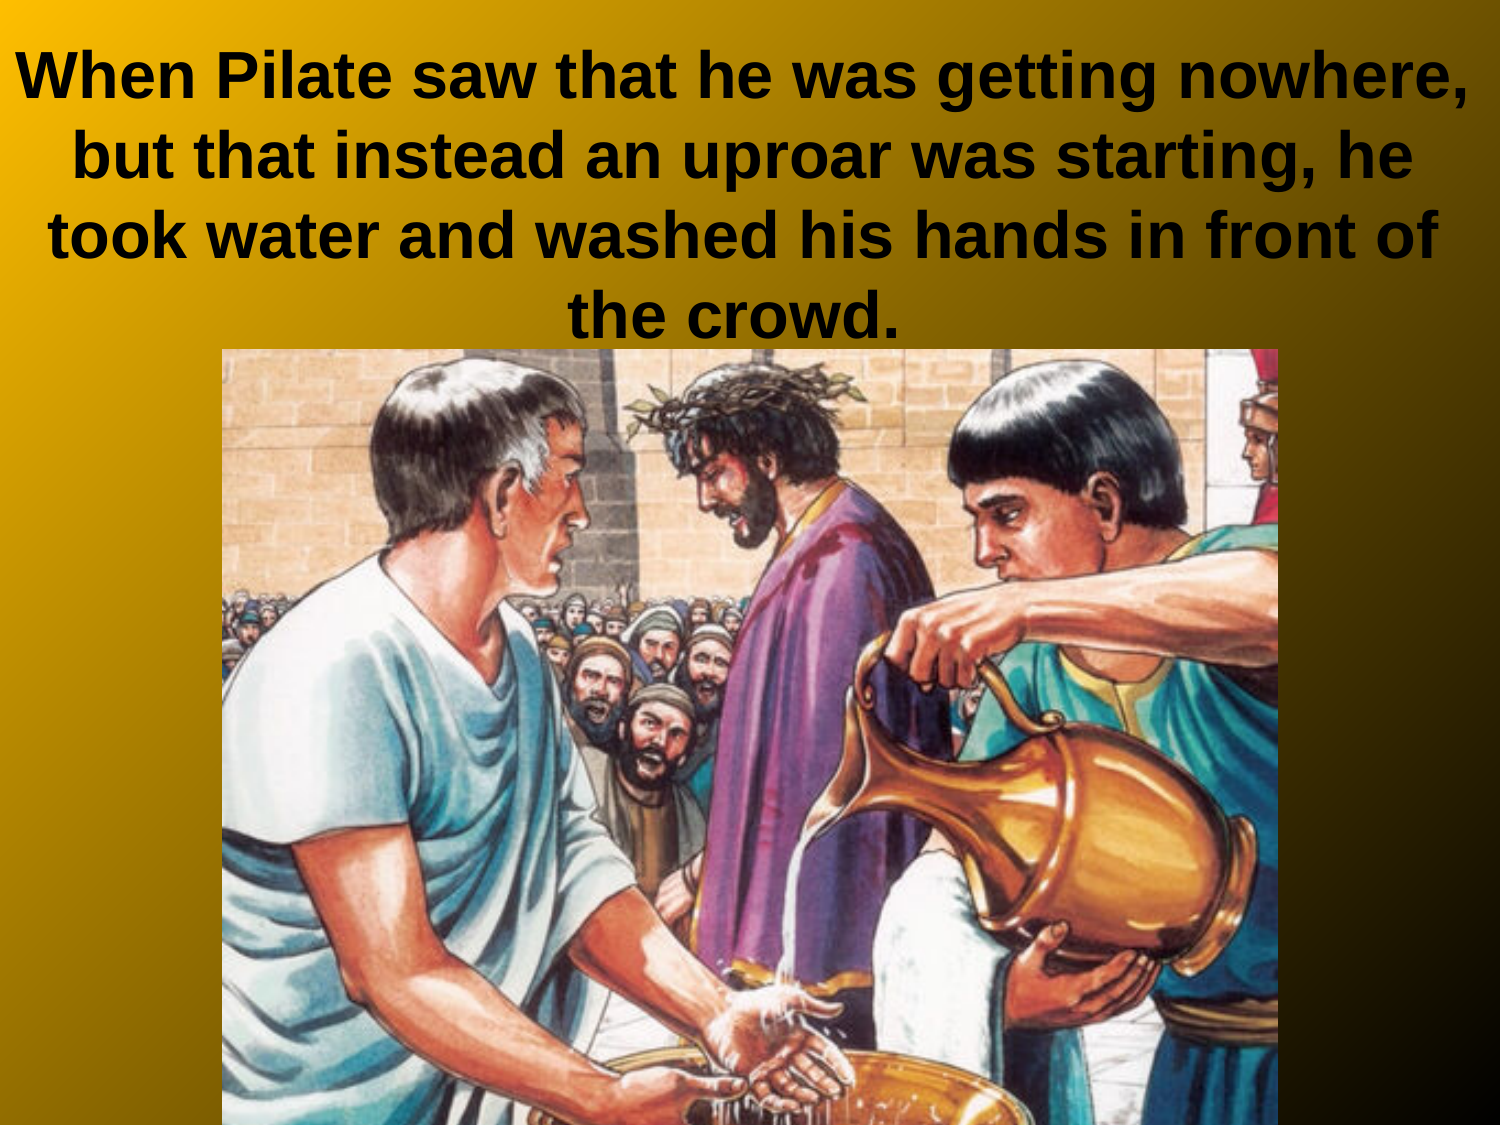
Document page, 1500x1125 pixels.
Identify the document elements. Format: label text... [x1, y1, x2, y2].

title When Pilate saw that he was getting nowhere, but that instead an uproar was starting, he took water and washed his hands in front of the crowd. [0, 24, 1488, 213]
picture [222, 349, 1278, 1125]
